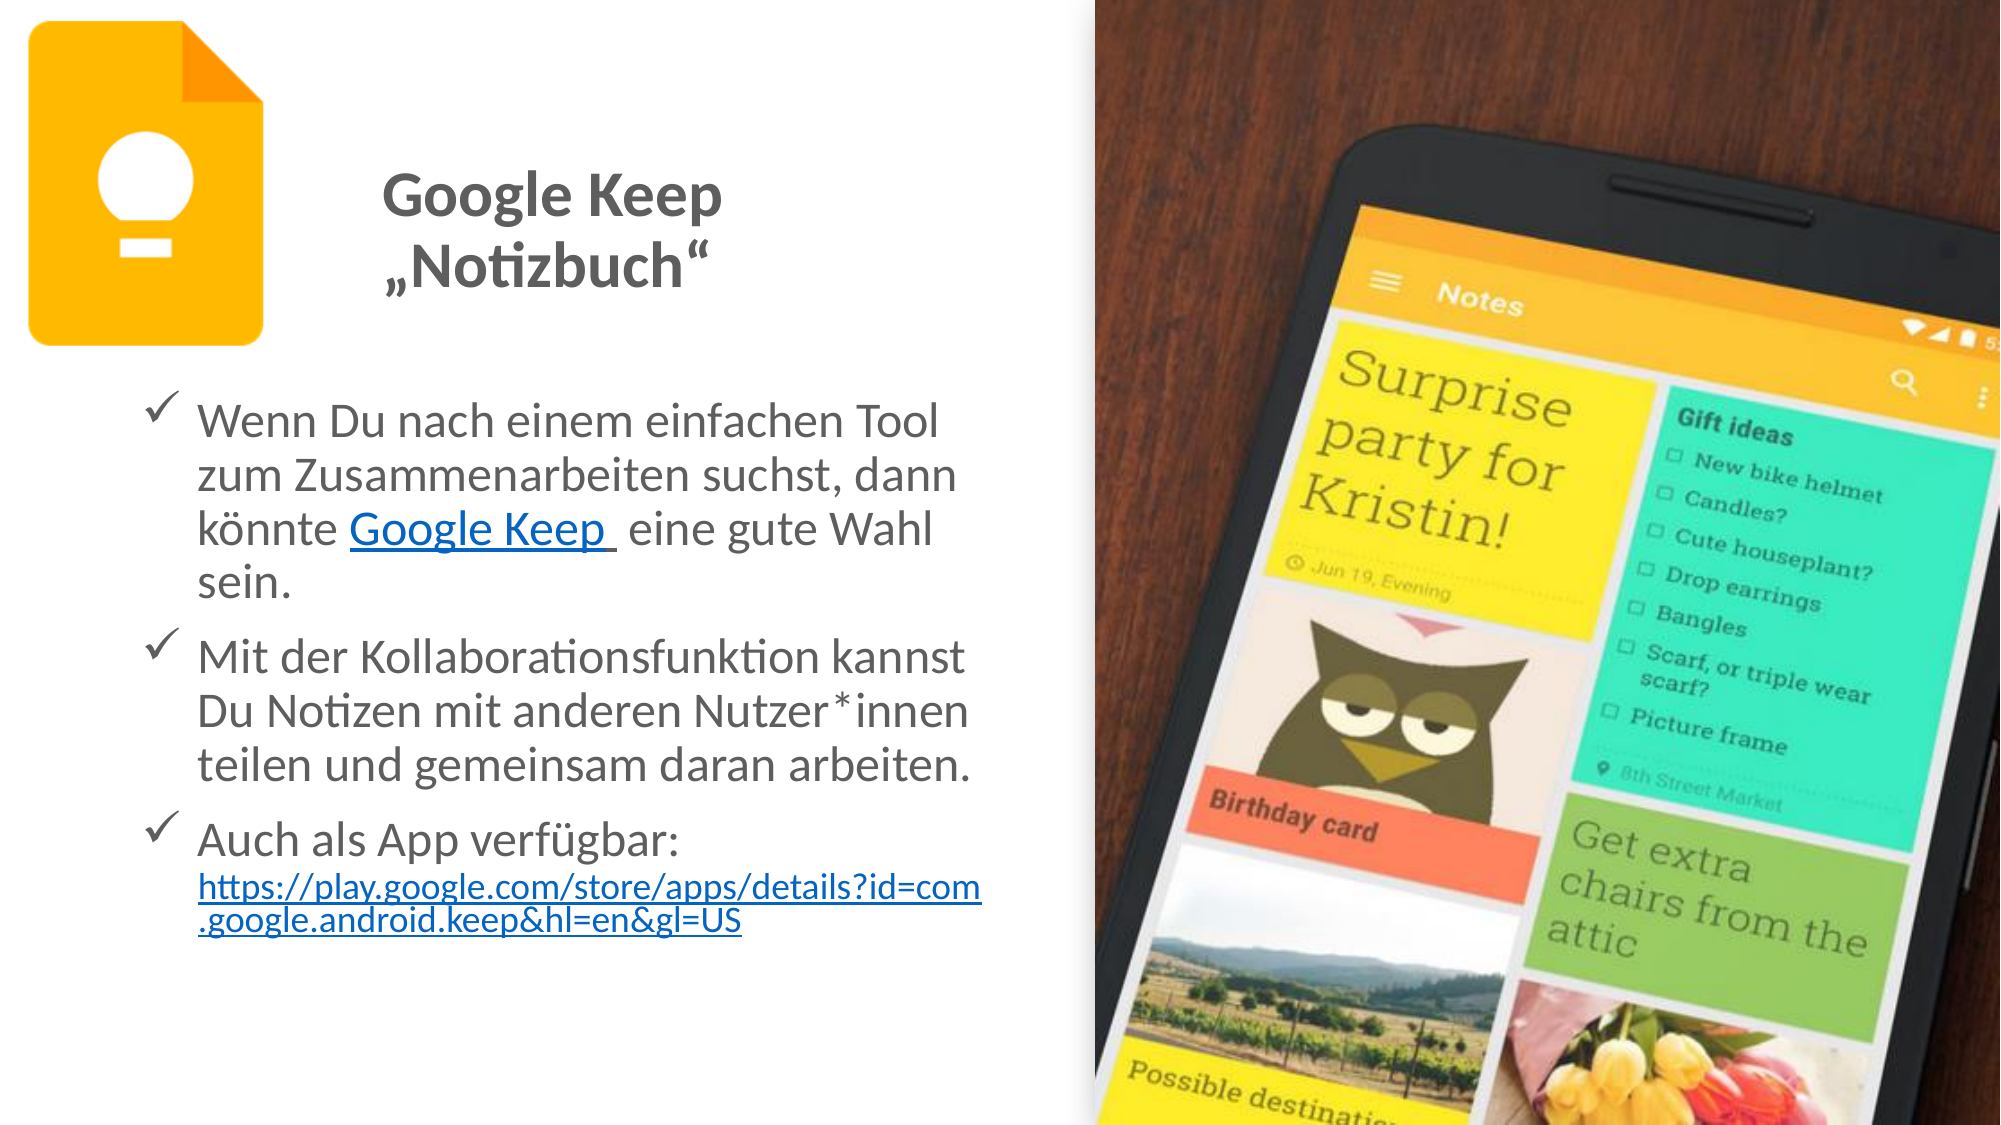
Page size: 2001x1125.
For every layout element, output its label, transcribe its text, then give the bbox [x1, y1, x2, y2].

list Wenn Du nach einem einfachen Tool zum Zusammenarbeiten suchst, dann könnte Google Keep eine gute Wahl sein. Mit der Kollaborationsfunktion kannst Du Notizen mit anderen Nutzer*innen teilen und gemeinsam daran arbeiten. Auch als App verfügbar: https://play.google.com/store/apps/details?id=com.google.android.keep&hl=en&gl=US [126, 386, 1000, 1042]
picture [0, 0, 330, 365]
list Google Keep „Notizbuch“ [367, 152, 890, 310]
picture [1095, 0, 2000, 1125]
